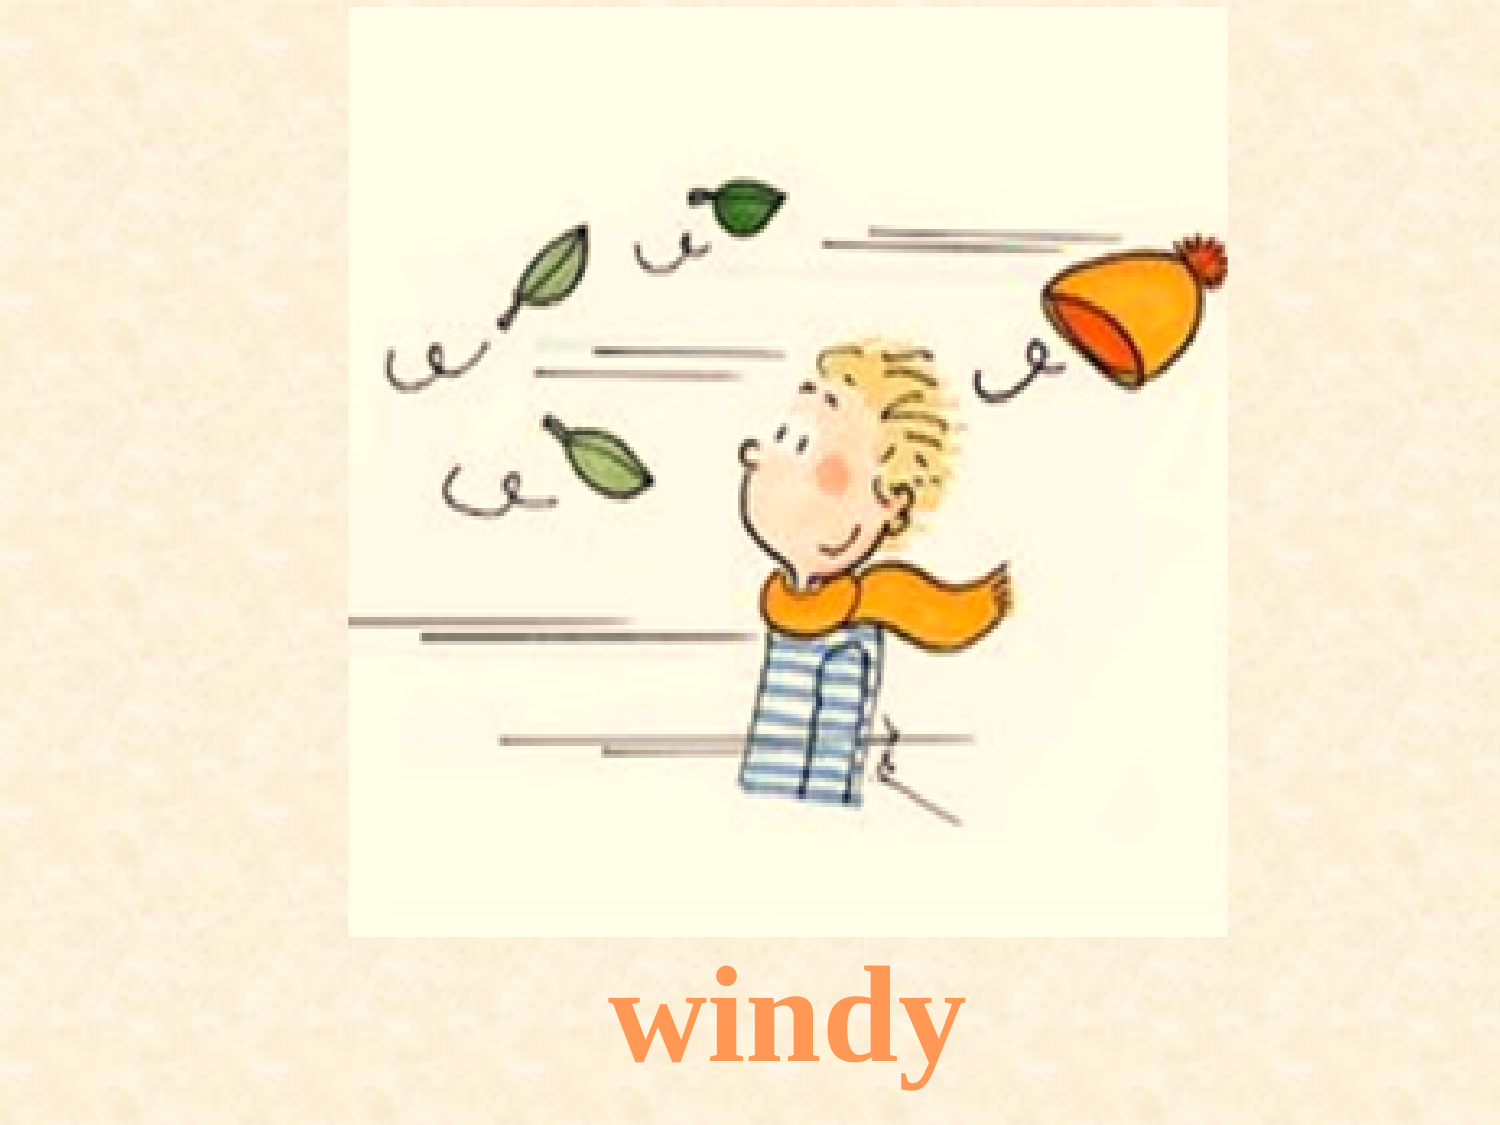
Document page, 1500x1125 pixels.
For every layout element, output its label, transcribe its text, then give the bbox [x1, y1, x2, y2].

text_box windy [593, 945, 983, 1097]
picture [0, 0, 1500, 1125]
